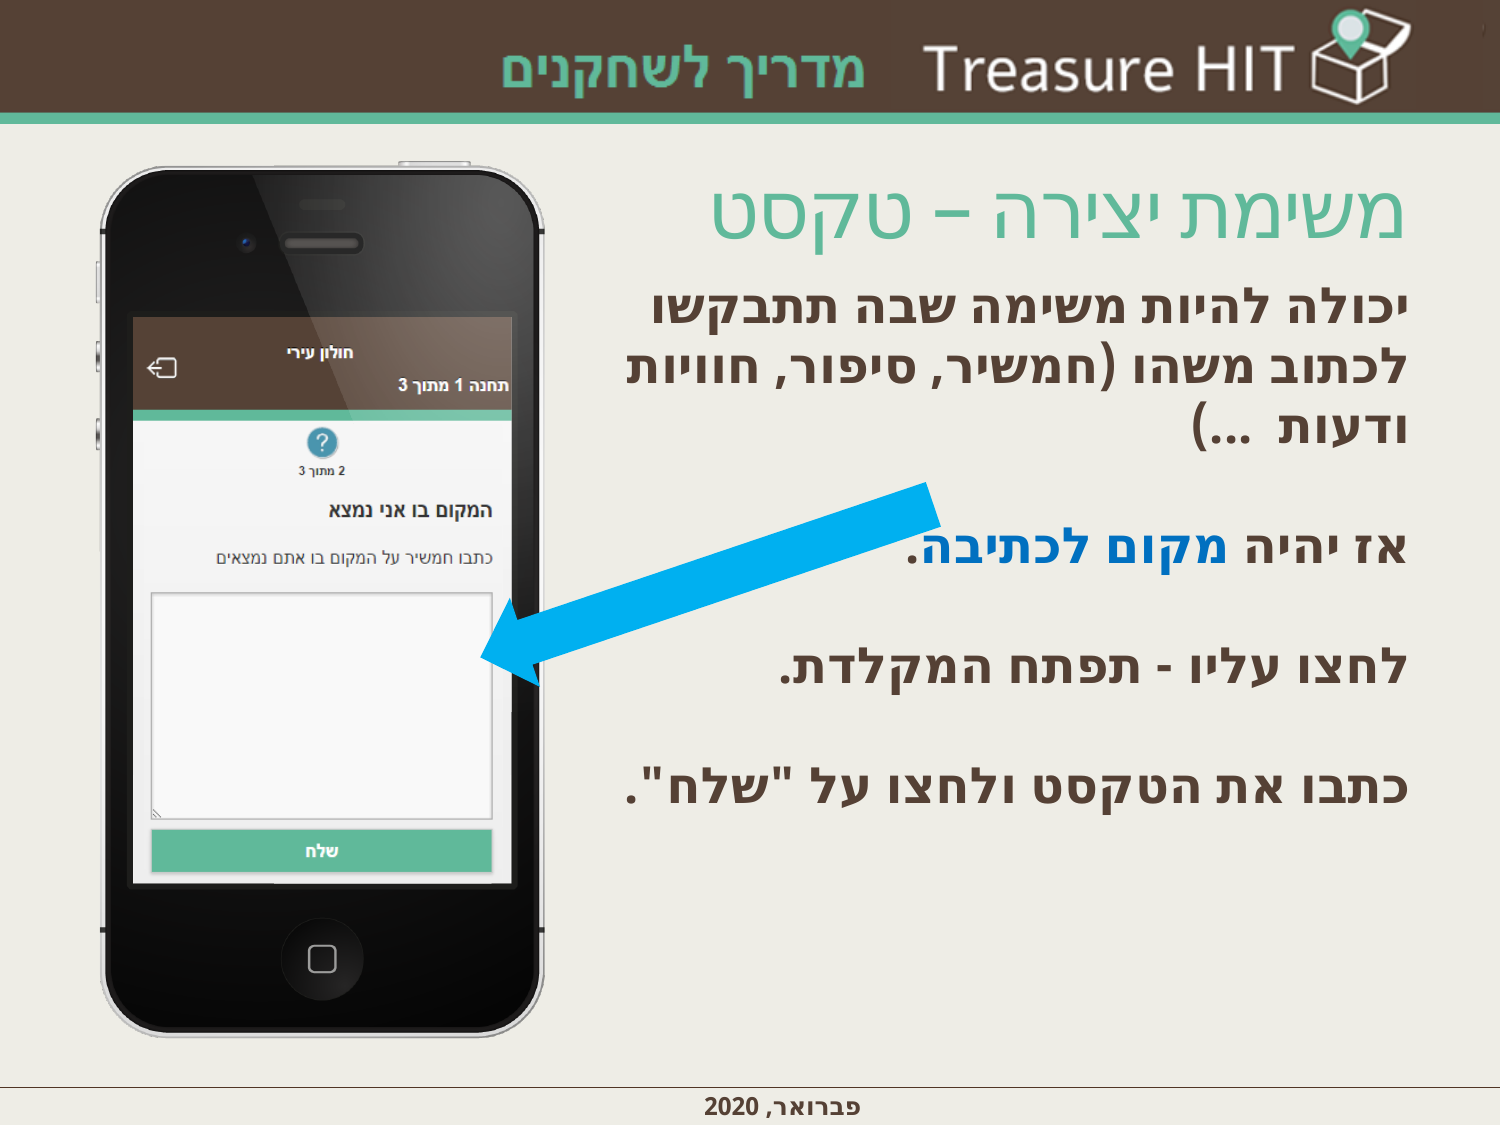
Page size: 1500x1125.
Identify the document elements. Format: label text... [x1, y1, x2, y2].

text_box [56, 131, 588, 1076]
text_box יכולה להיות משימה שבה תתבקשו לכתוב משהו (חמשיר, סיפור, חוויות ודעות ...) אז יהיה מקום לכתיבה. לחצו עליו - תפתח המקלדת. כתבו את הטקסט ולחצו על "שלח". [597, 266, 1425, 821]
text_box [597, 479, 943, 646]
picture [0, 0, 1500, 124]
title משימת יצירה – טקסט [612, 149, 1425, 263]
